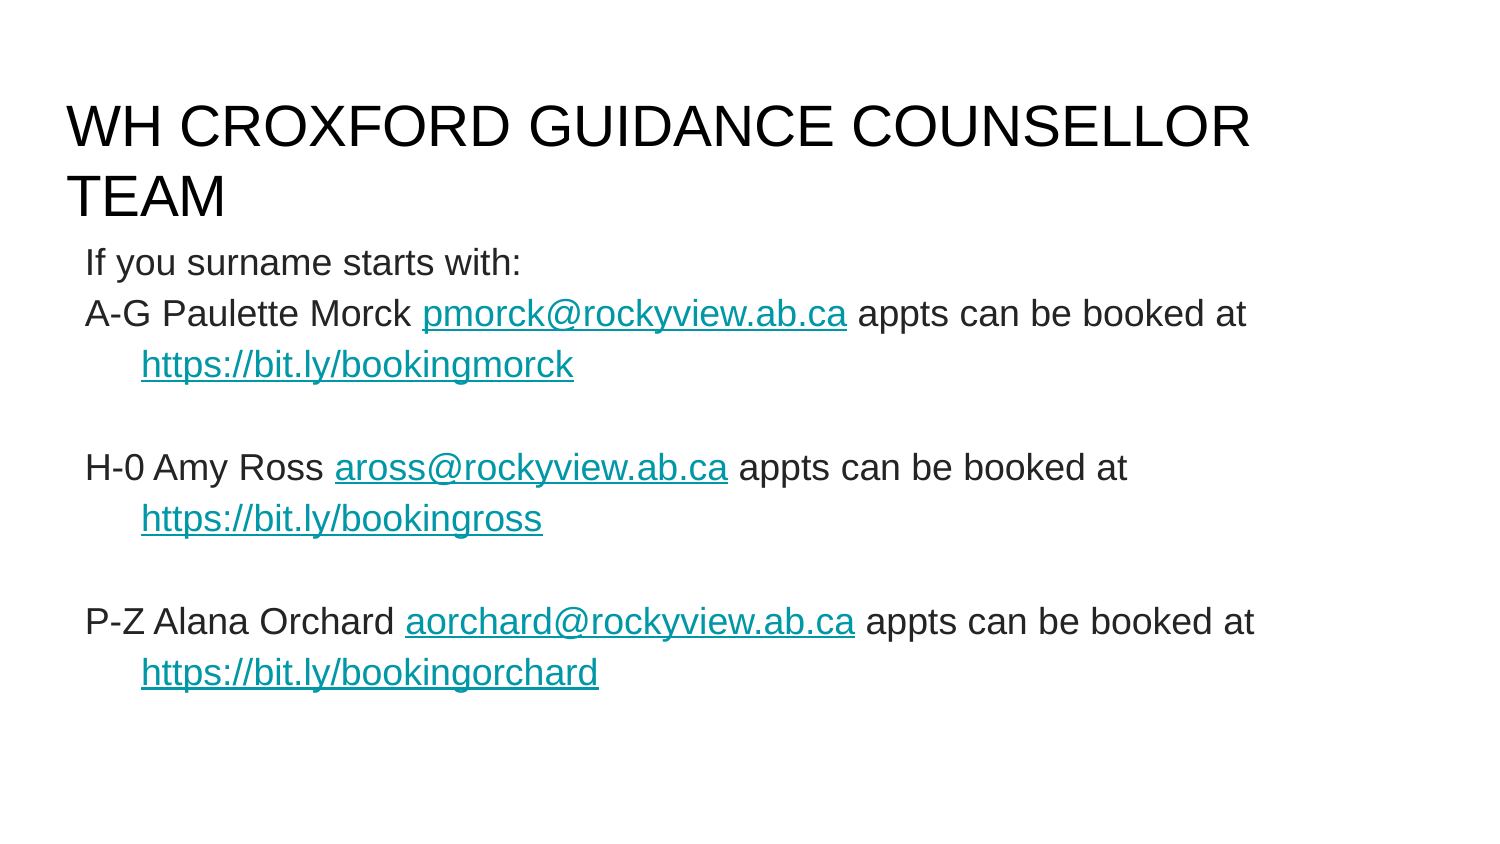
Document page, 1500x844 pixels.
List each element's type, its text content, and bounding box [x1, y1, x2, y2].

title WH CROXFORD GUIDANCE COUNSELLOR TEAM [51, 72, 1449, 167]
list If you surname starts with: A-G Paulette Morck pmorck@rockyview.ab.ca appts can be booked at https://bit.ly/bookingmorck H-0 Amy Ross aross@rockyview.ab.ca appts can be booked at https://bit.ly/bookingross P-Z Alana Orchard aorchard@rockyview.ab.ca appts can be booked at https://bit.ly/bookingorchard [51, 189, 1449, 750]
